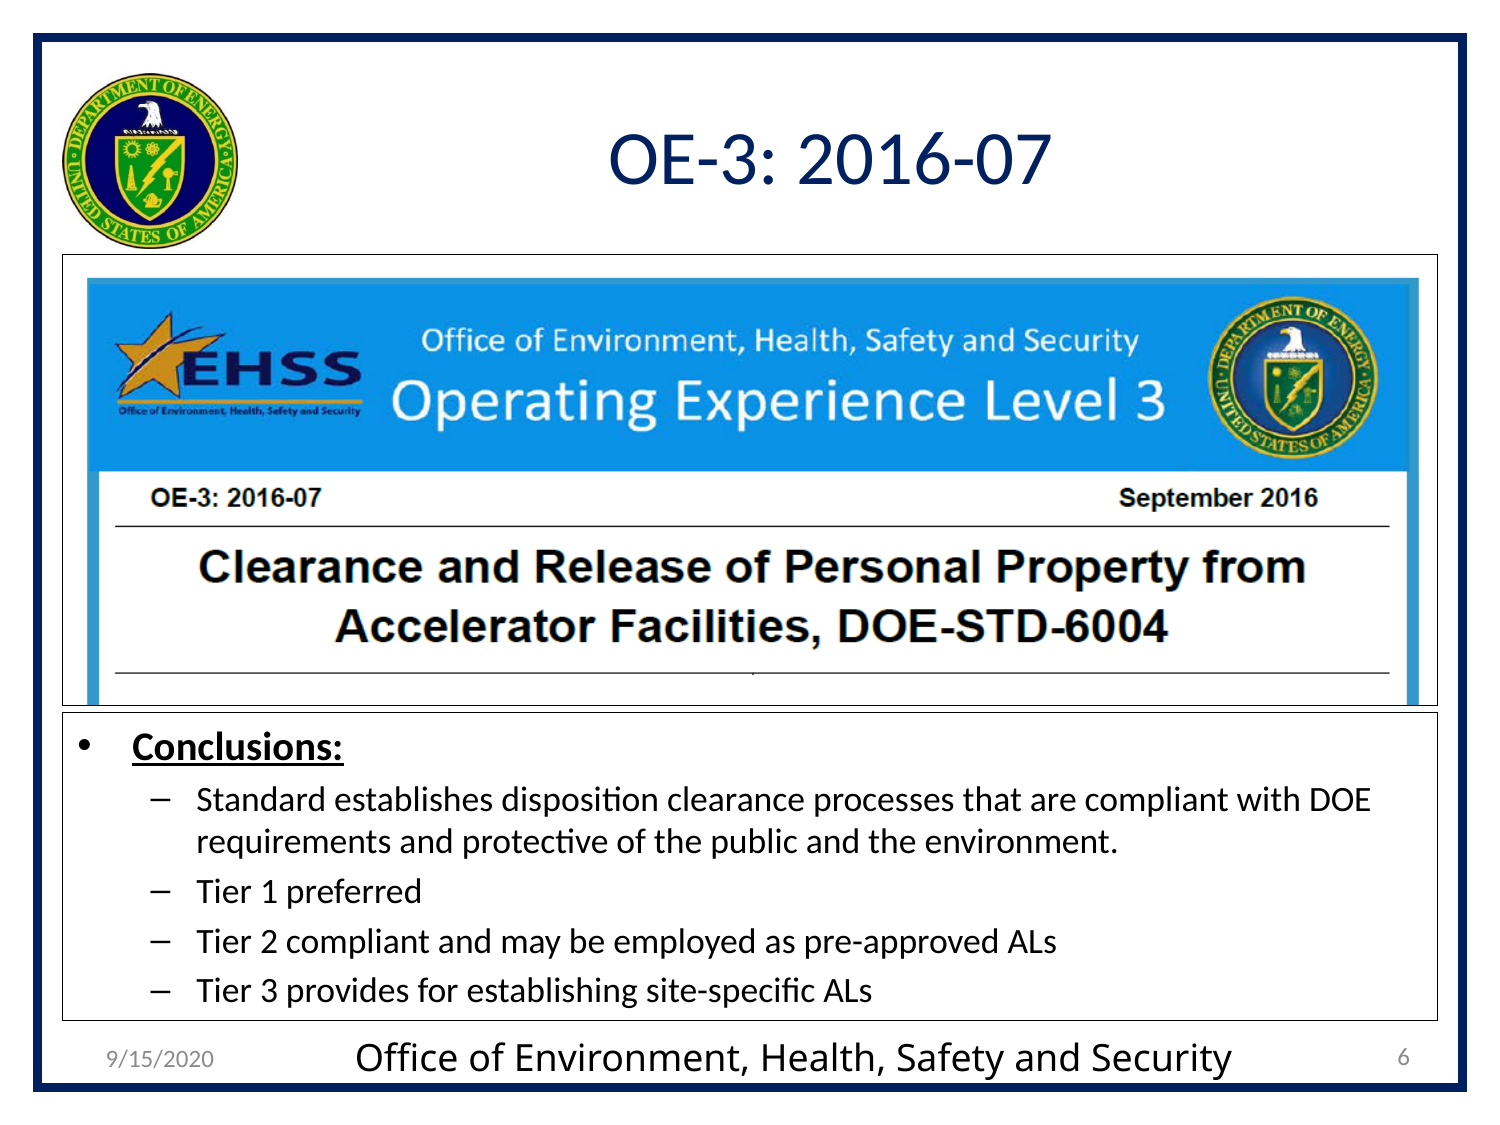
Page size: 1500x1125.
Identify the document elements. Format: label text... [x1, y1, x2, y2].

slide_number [90, 1027, 441, 1088]
picture [62, 73, 238, 249]
title OE-3: 2016-07 [275, 99, 1388, 208]
list Conclusions: Standard establishes disposition clearance processes that are compliant with DOE requirements and protective of the public and the environment. Tier 1 preferred Tier 2 compliant and may be employed as pre-approved ALs Tier 3 provides for establishing site-specific ALs [62, 713, 1438, 1021]
picture [62, 254, 1438, 706]
slide_number 6 [1074, 1025, 1425, 1086]
